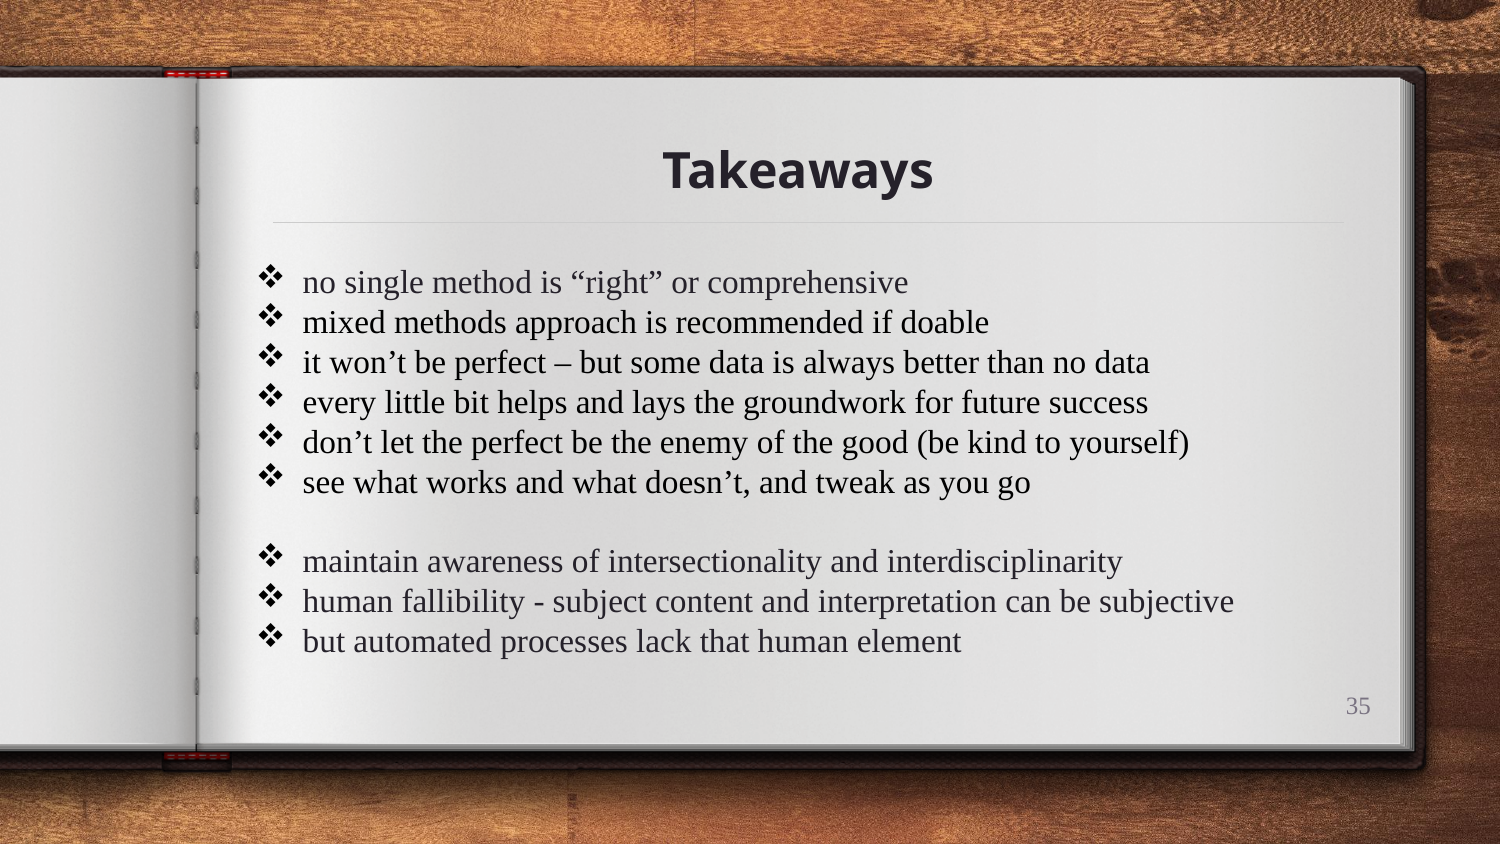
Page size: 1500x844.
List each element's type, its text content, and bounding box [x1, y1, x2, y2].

picture [0, 0, 1500, 844]
text_box no single method is “right” or comprehensive mixed methods approach is recommended if doable it won’t be perfect – but some data is always better than no data every little bit helps and lays the groundwork for future success don’t let the perfect be the enemy of the good (be kind to yourself) see what works and what doesn’t, and tweak as you go maintain awareness of intersectionality and interdisciplinarity human fallibility - subject content and interpretation can be subjective but automated processes lack that human element [241, 252, 1356, 737]
slide_number 35 [1356, 672, 1386, 737]
title Takeaways [255, 99, 1341, 214]
